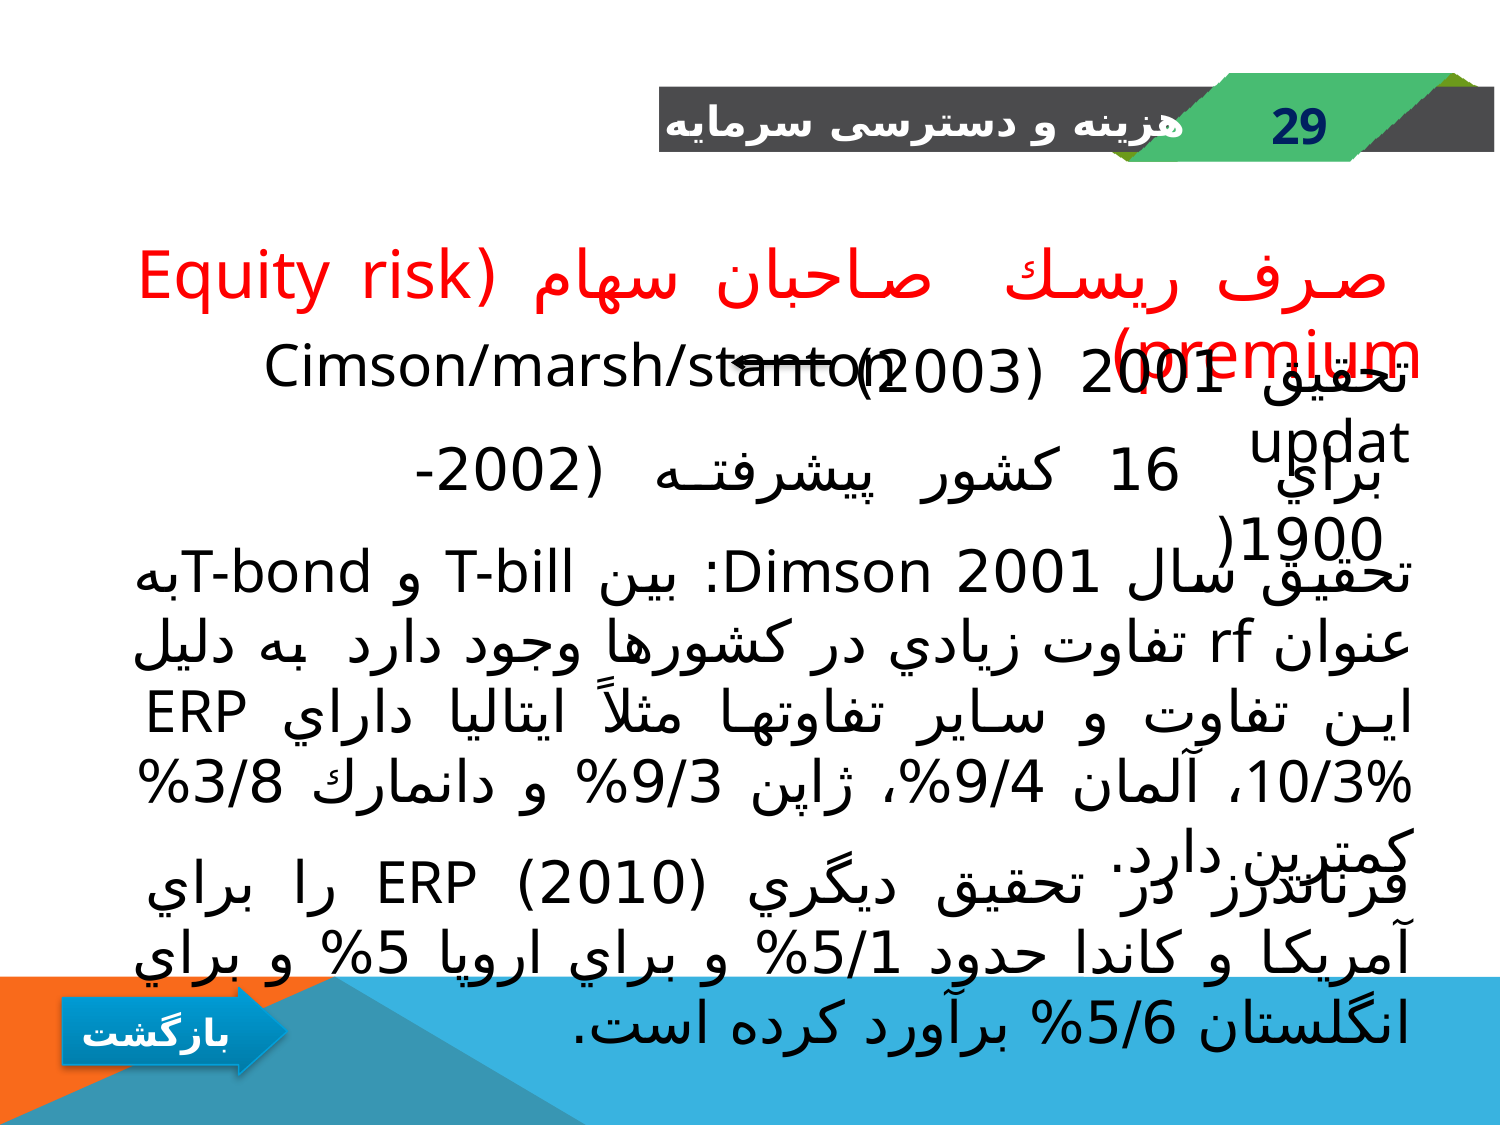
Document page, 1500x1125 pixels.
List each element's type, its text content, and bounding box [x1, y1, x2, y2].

text_box تحقيق 2001 (2003) updat [823, 326, 1425, 482]
text_box صرف ريسك صاحبان سهام (Equity risk premium) [109, 224, 1439, 400]
text_box Cimson/marsh/stanton [111, 320, 926, 476]
text_box فرناندرز در تحقيق ديگري (2010) ERP را براي آمريكا و كاندا حدود 5/1% و براي اروپا 5% و براي انگلستان 5/6% برآورد كرده است. [112, 837, 1427, 1063]
text_box براي 16 كشور پيشرفته (2002-1900( [399, 424, 1400, 580]
text_box تحقيق سال 2001 Dimson: بين T-bill و T-bondبه عنوان rf تفاوت زيادي در كشورها وجود دارد به دليل اين تفاوت و ساير تفاوتها مثلاً ايتاليا داراي ERP 10/3%، آلمان 9/4%، ژاپن 9/3% و دانمارك 3/8% كمترين دارد. [115, 527, 1429, 962]
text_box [624, 73, 1498, 163]
